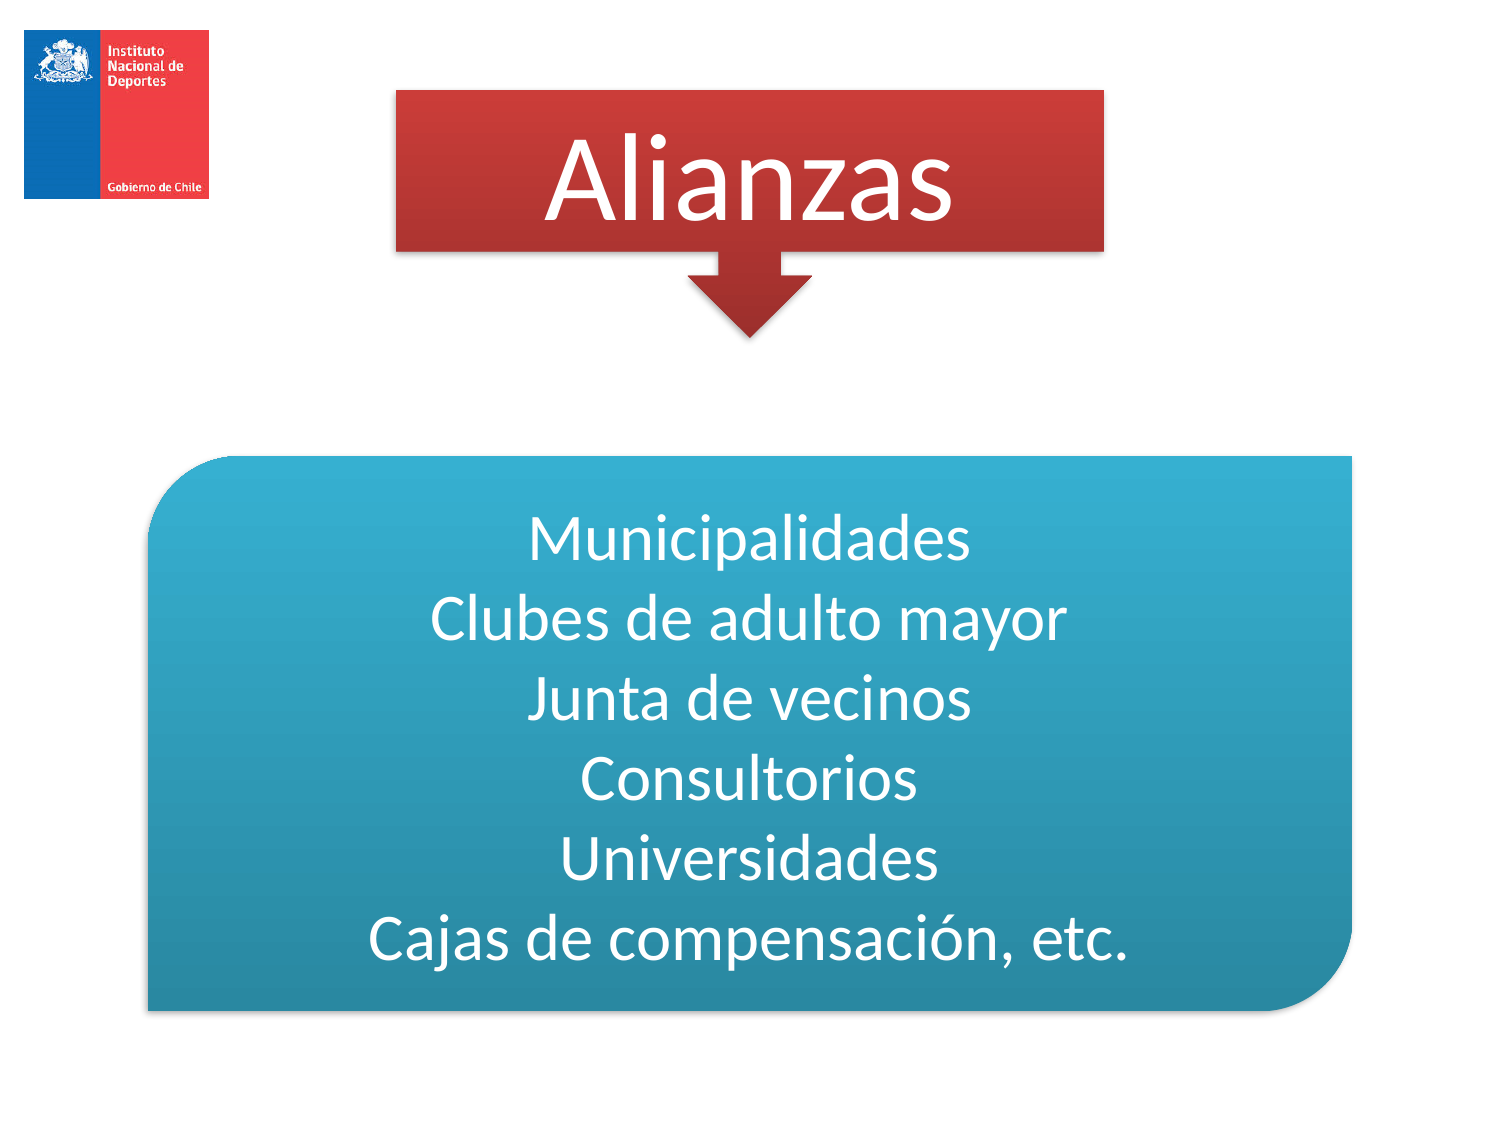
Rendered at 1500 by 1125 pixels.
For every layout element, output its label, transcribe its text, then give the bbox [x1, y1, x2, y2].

text_box Alianzas [395, 89, 1105, 338]
picture [23, 30, 209, 199]
text_box Municipalidades Clubes de adulto mayor Junta de vecinos Consultorios Universidades Cajas de compensación, etc. [147, 456, 1353, 1012]
